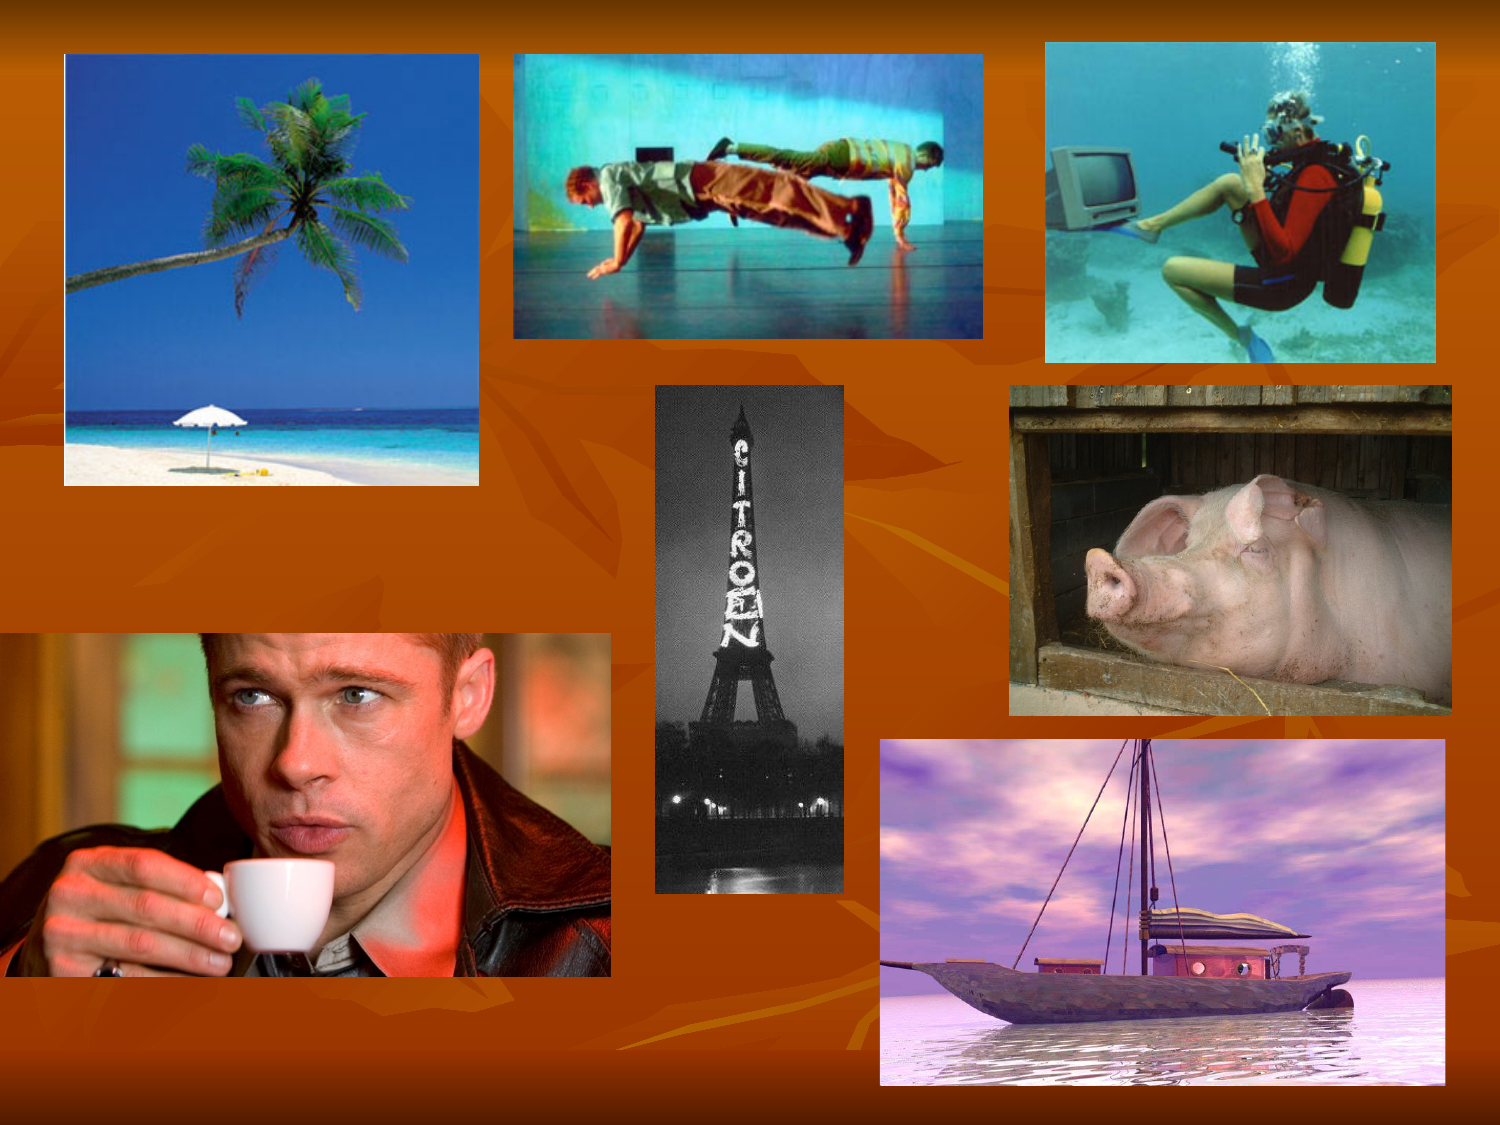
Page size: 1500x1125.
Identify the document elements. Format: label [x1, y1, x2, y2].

picture [879, 739, 1446, 1086]
picture [1045, 42, 1436, 363]
picture [513, 54, 983, 340]
picture [1009, 385, 1452, 717]
picture [64, 54, 479, 486]
picture [0, 633, 611, 977]
picture [655, 385, 844, 894]
